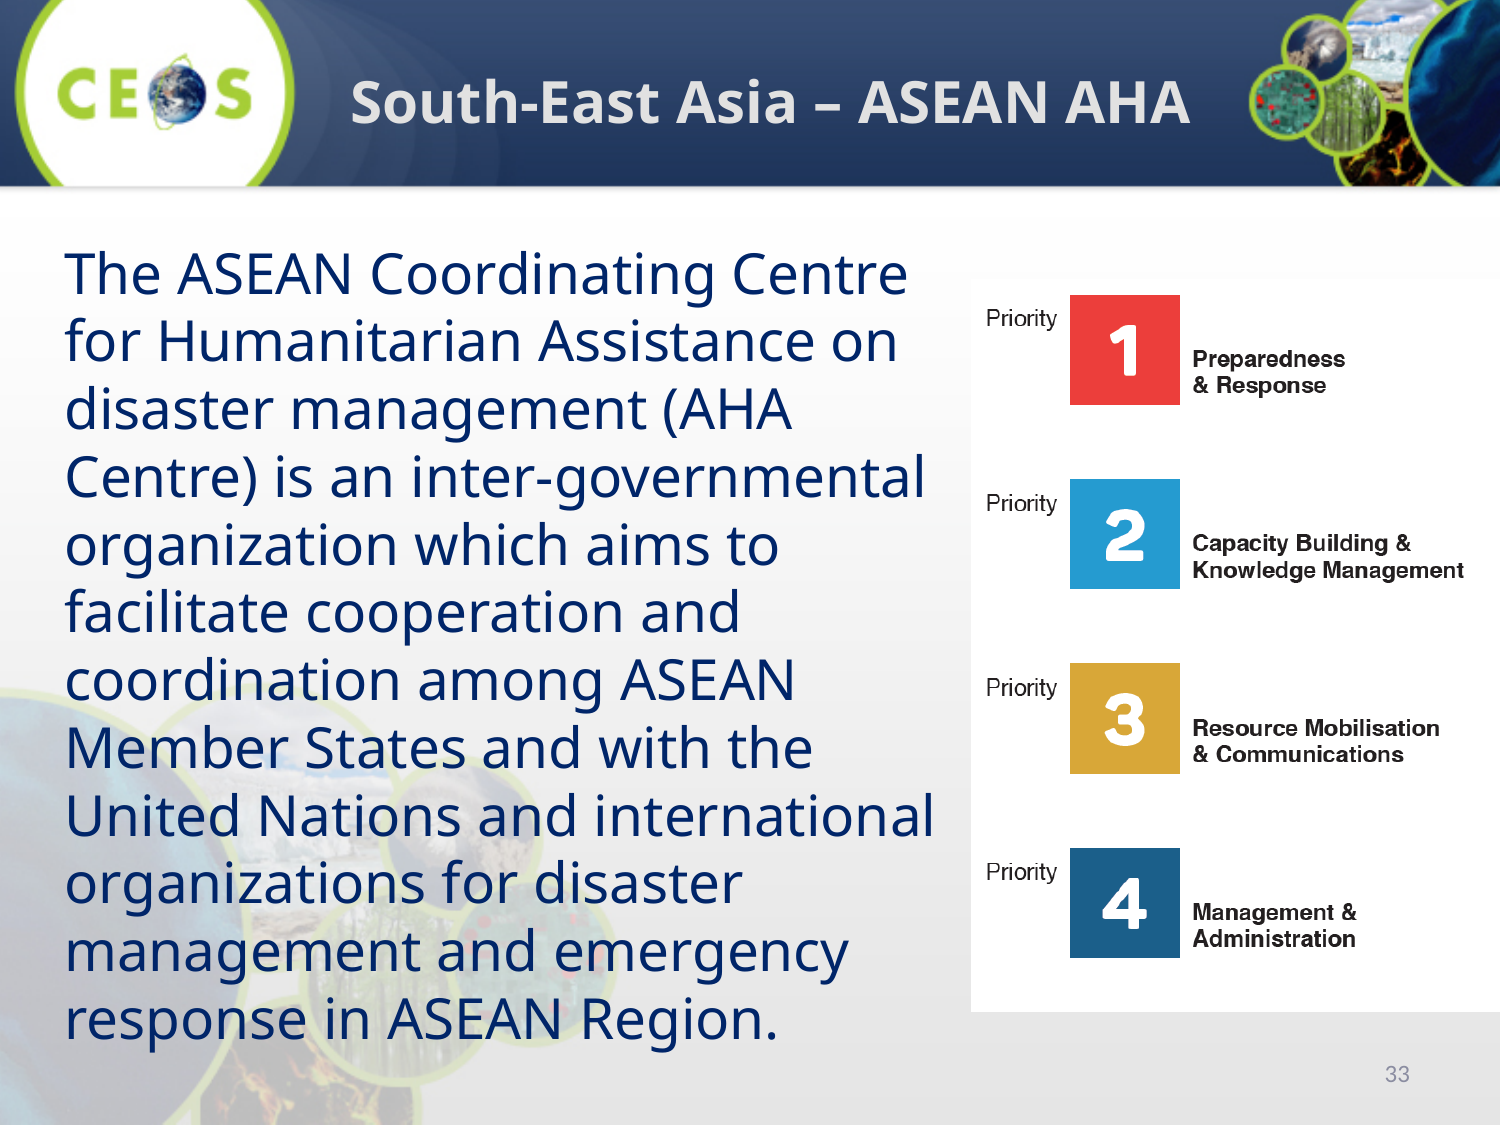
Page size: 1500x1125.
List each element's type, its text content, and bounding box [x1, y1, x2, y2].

picture [0, 0, 1500, 1125]
list The ASEAN Coordinating Centre for Humanitarian Assistance on disaster management (AHA Centre) is an inter-governmental organization which aims to facilitate cooperation and coordination among ASEAN Member States and with the United Nations and international organizations for disaster management and emergency response in ASEAN Region. [49, 230, 954, 1089]
text_box South-East Asia – ASEAN AHA [230, 58, 1312, 146]
